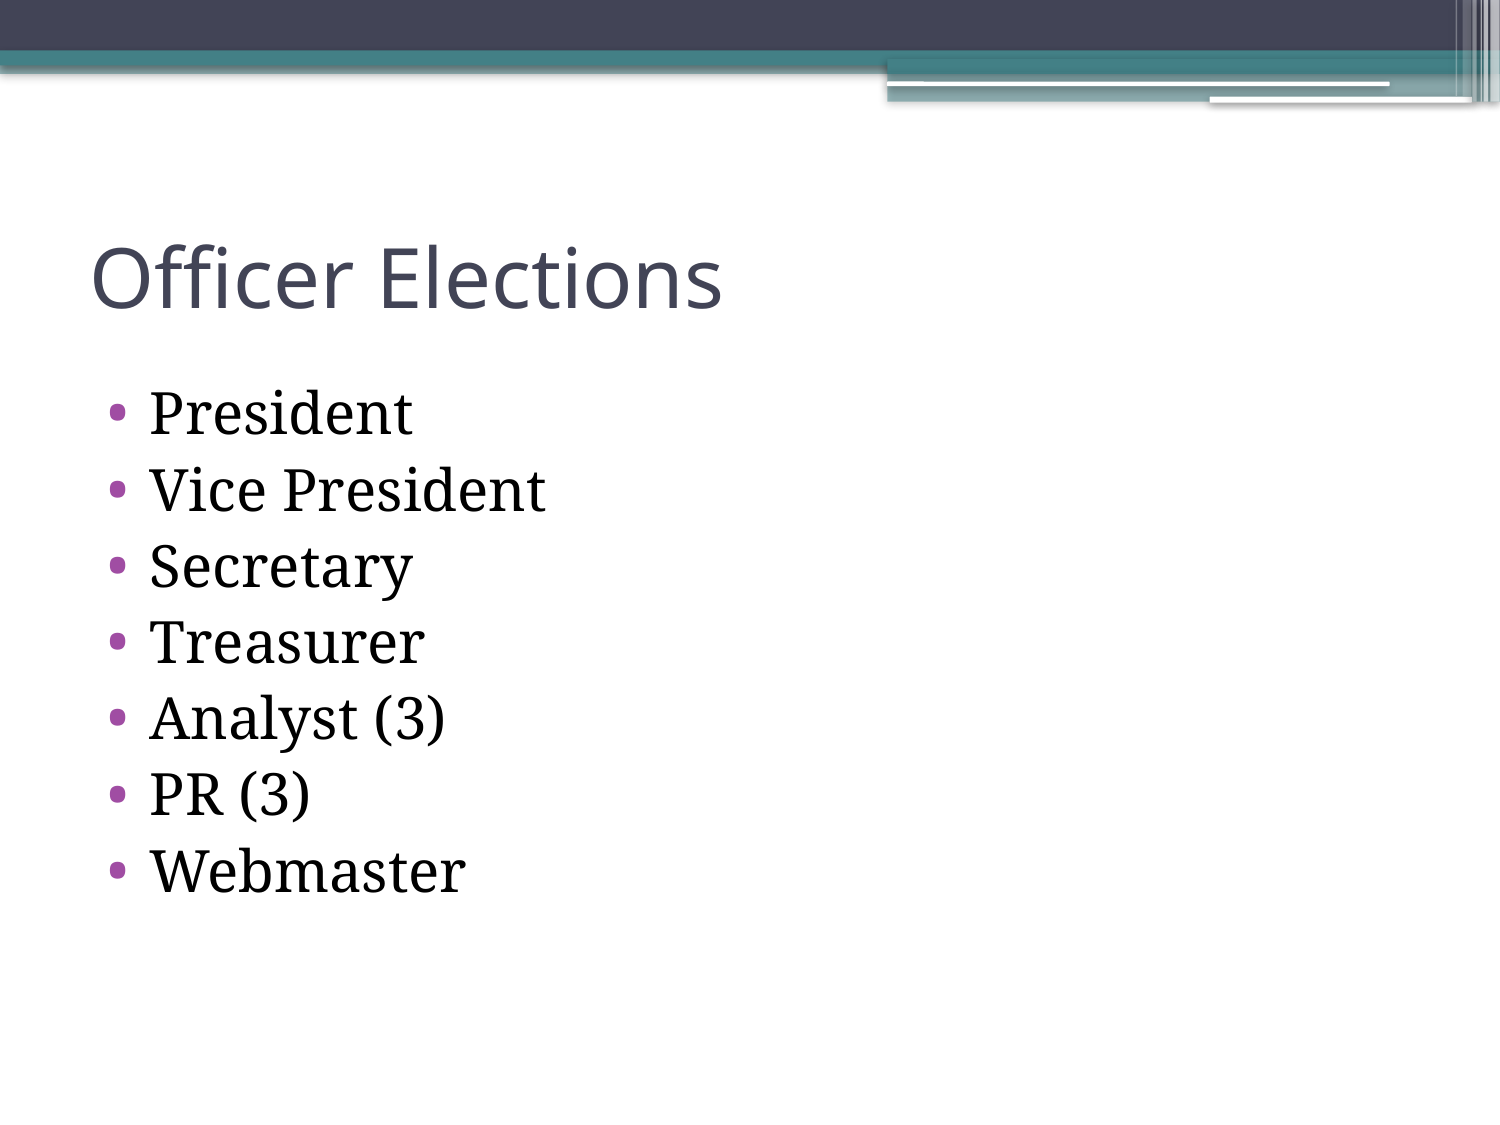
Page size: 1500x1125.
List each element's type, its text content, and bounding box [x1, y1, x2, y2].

title Officer Elections [75, 187, 1425, 363]
list President Vice President Secretary Treasurer Analyst (3) PR (3) Webmaster [75, 368, 1425, 1079]
